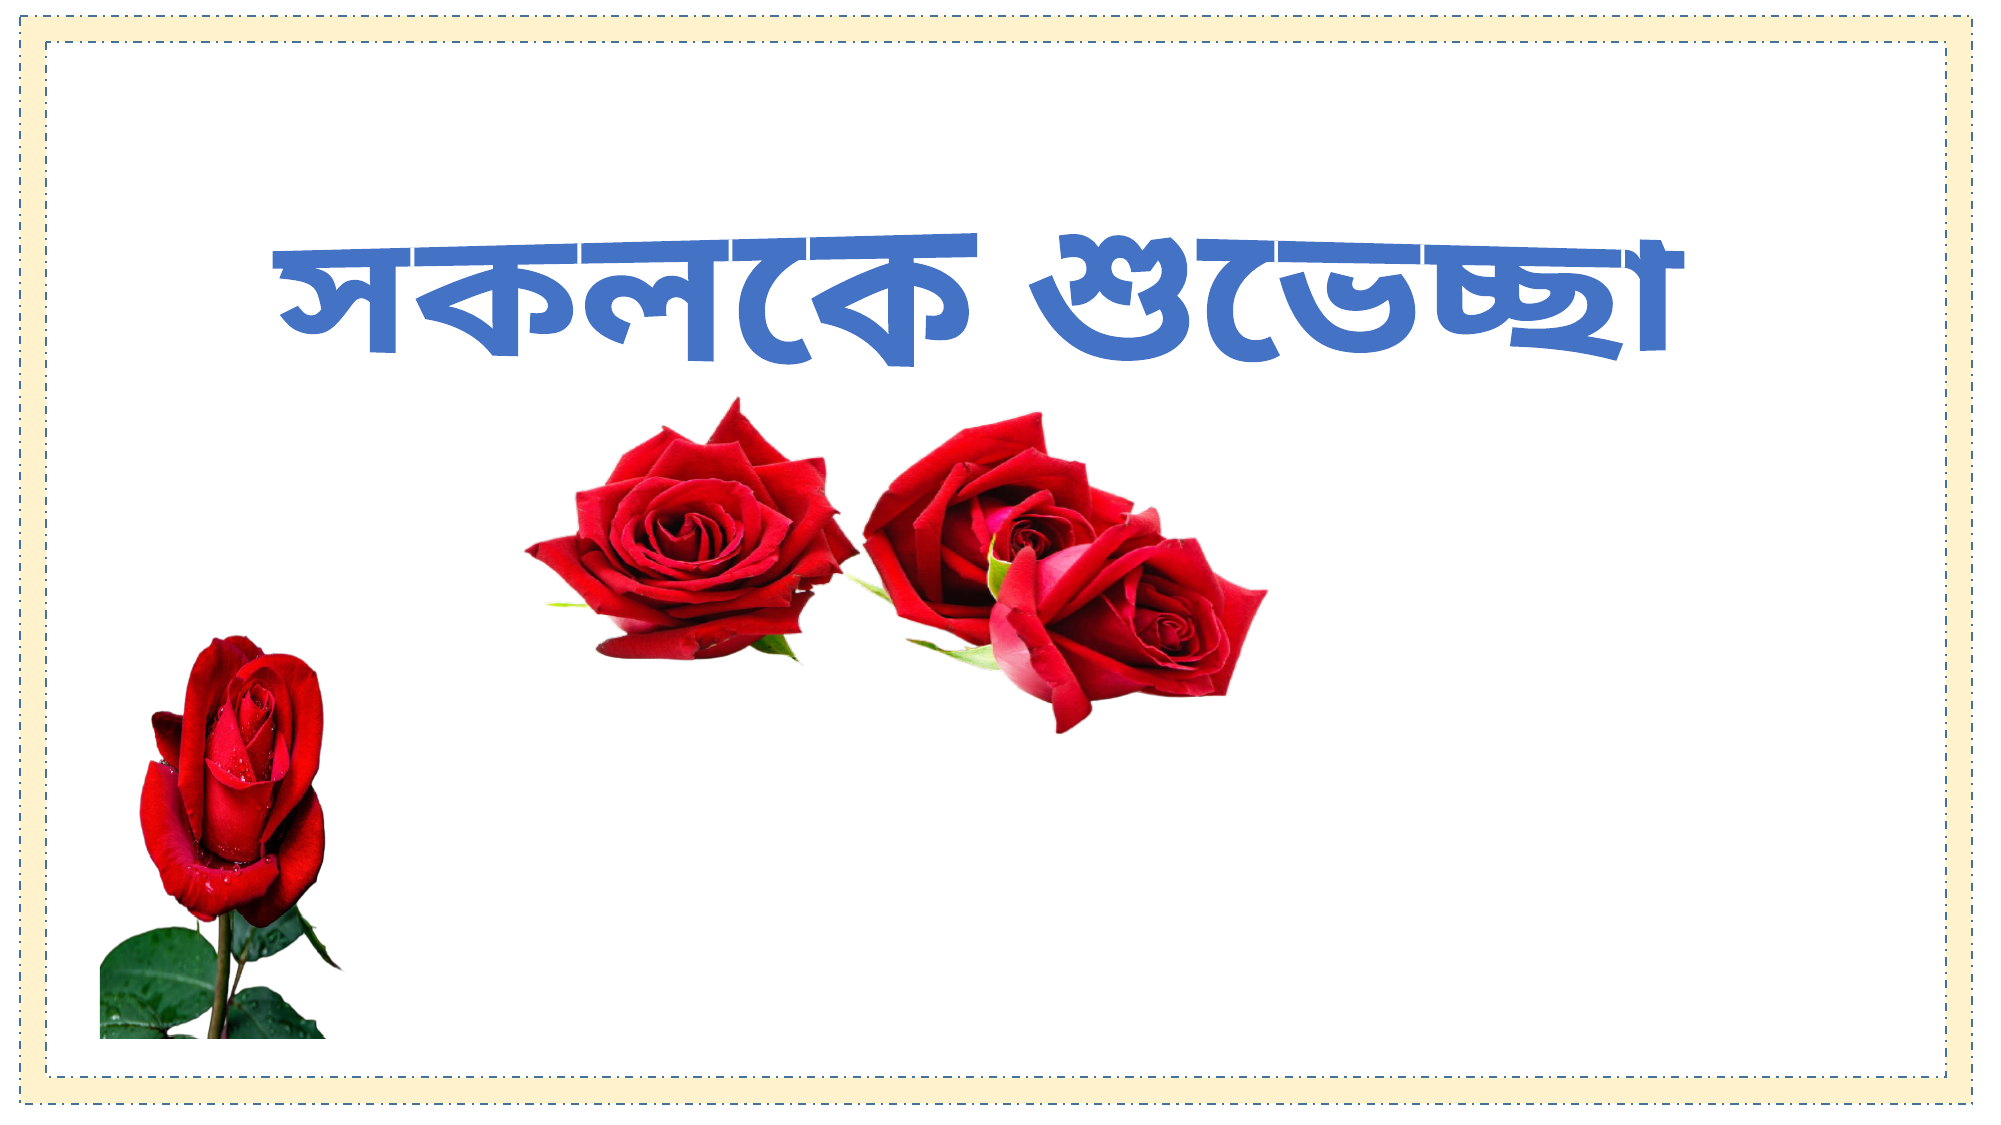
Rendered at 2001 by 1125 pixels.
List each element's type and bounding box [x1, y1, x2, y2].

picture [490, 380, 1282, 795]
text_box [19, 15, 1973, 1105]
picture [99, 617, 377, 1039]
